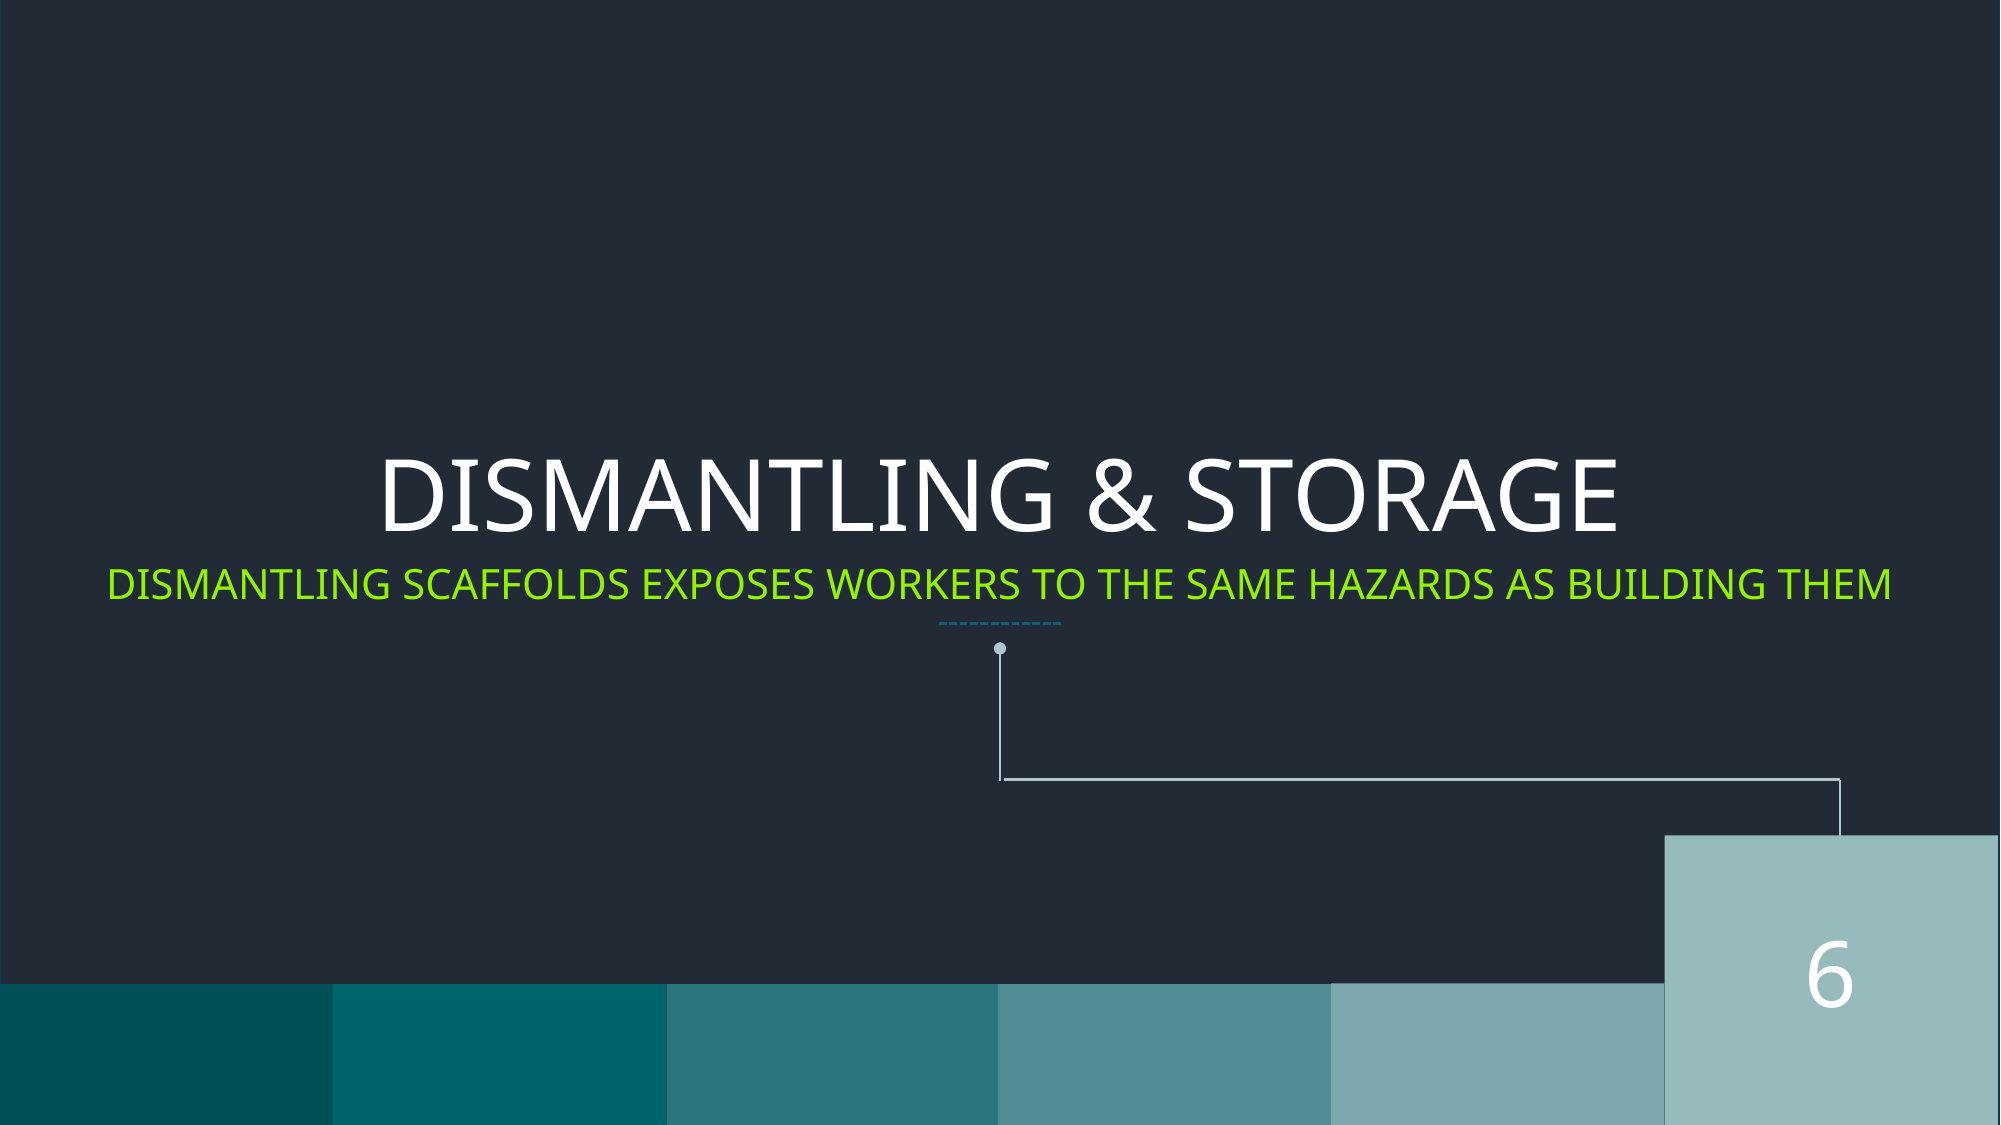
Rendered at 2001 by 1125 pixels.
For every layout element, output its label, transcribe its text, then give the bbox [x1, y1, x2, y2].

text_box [1664, 835, 1998, 1125]
text_box DISMANTLING & STORAGE [361, 424, 1639, 550]
text_box Dismantling scaffolds exposes workers to the same hazards as building them [0, 550, 2000, 616]
text_box [0, 0, 2000, 550]
text_box [0, 616, 2000, 1125]
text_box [0, 983, 1664, 1125]
